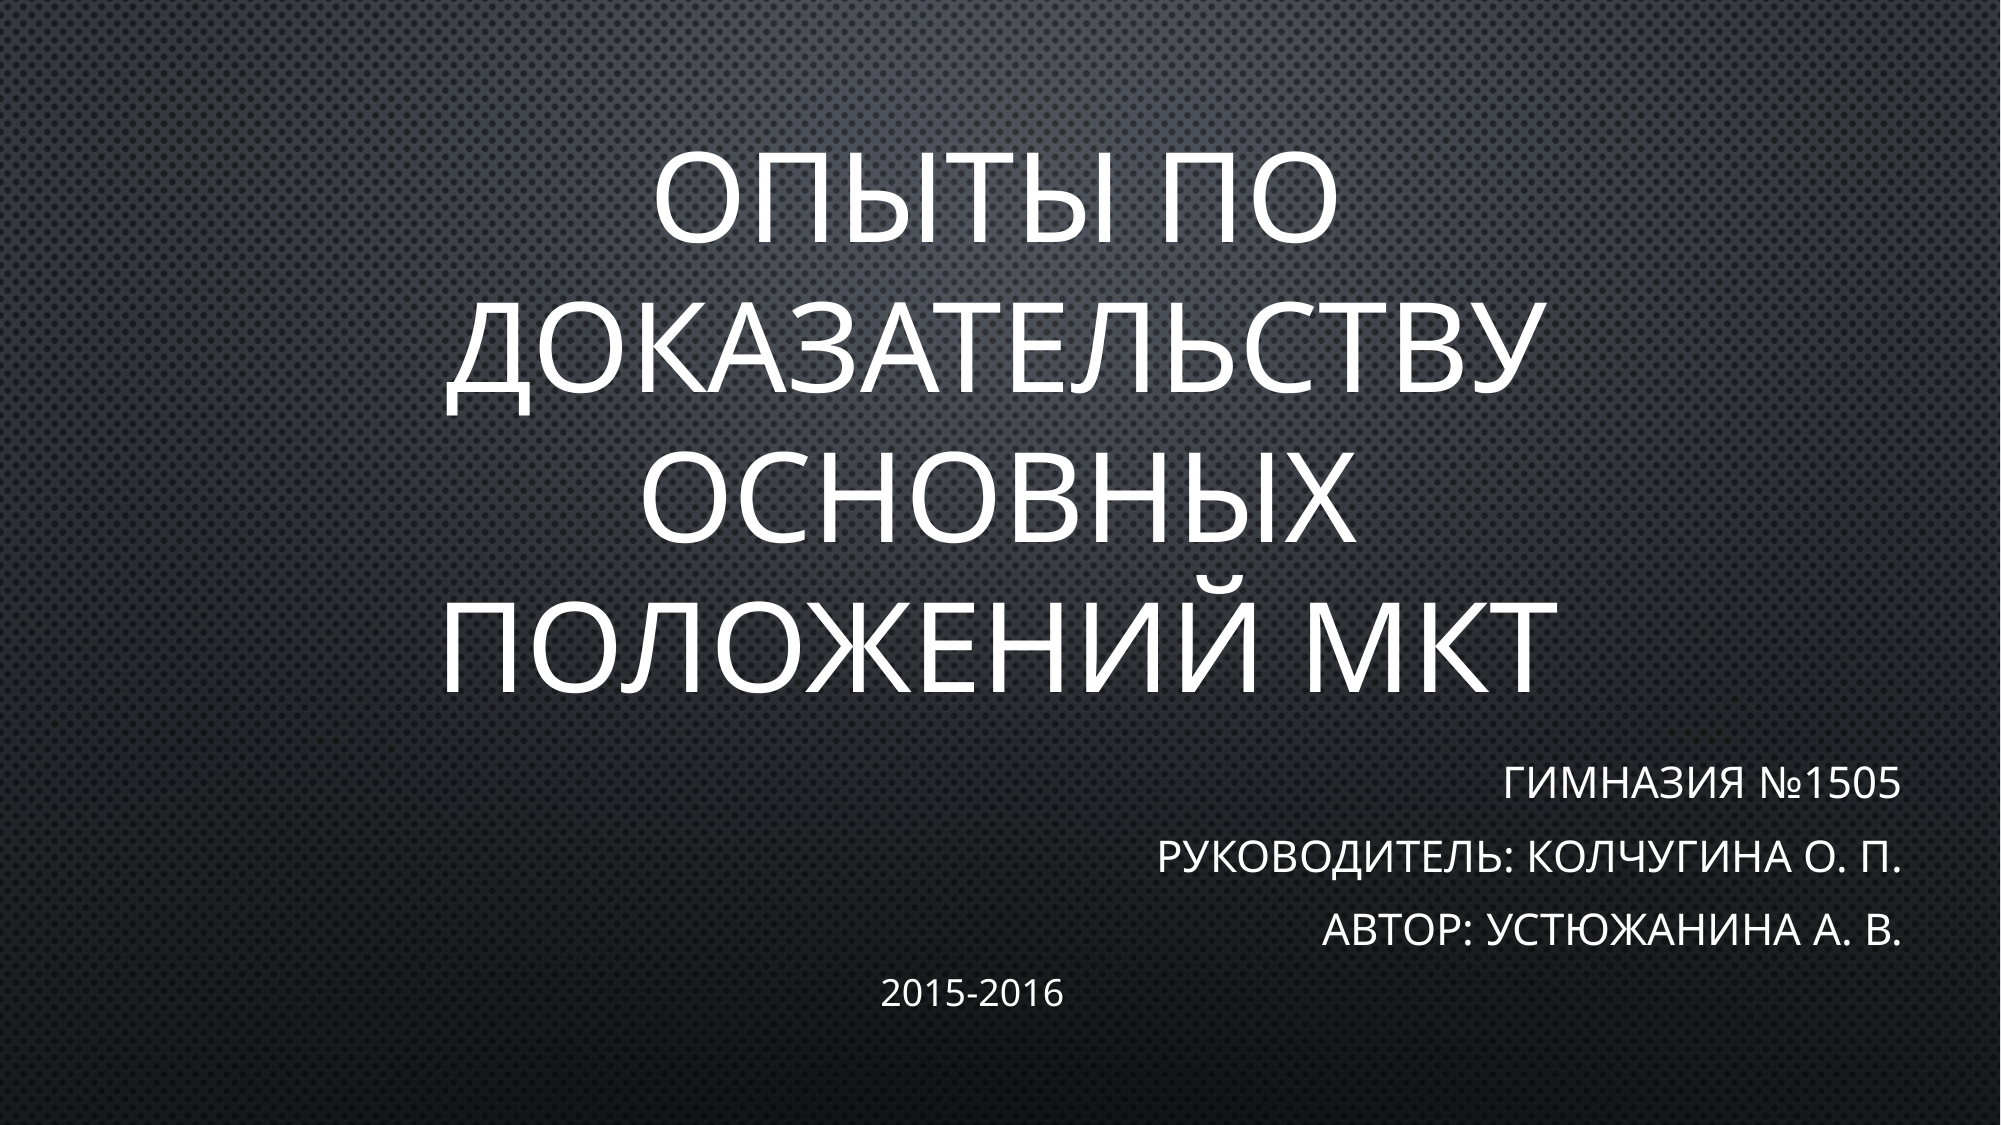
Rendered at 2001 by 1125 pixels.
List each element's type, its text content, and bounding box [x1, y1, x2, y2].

text_box 2015-2016 [742, 961, 1202, 1022]
title Опыты по доказательству основных положений МКТ [285, 95, 1709, 845]
subtitle Гимназия №1505 Руководитель: Колчугина О. П. Автор: Устюжанина А. В. [1065, 747, 1919, 1060]
